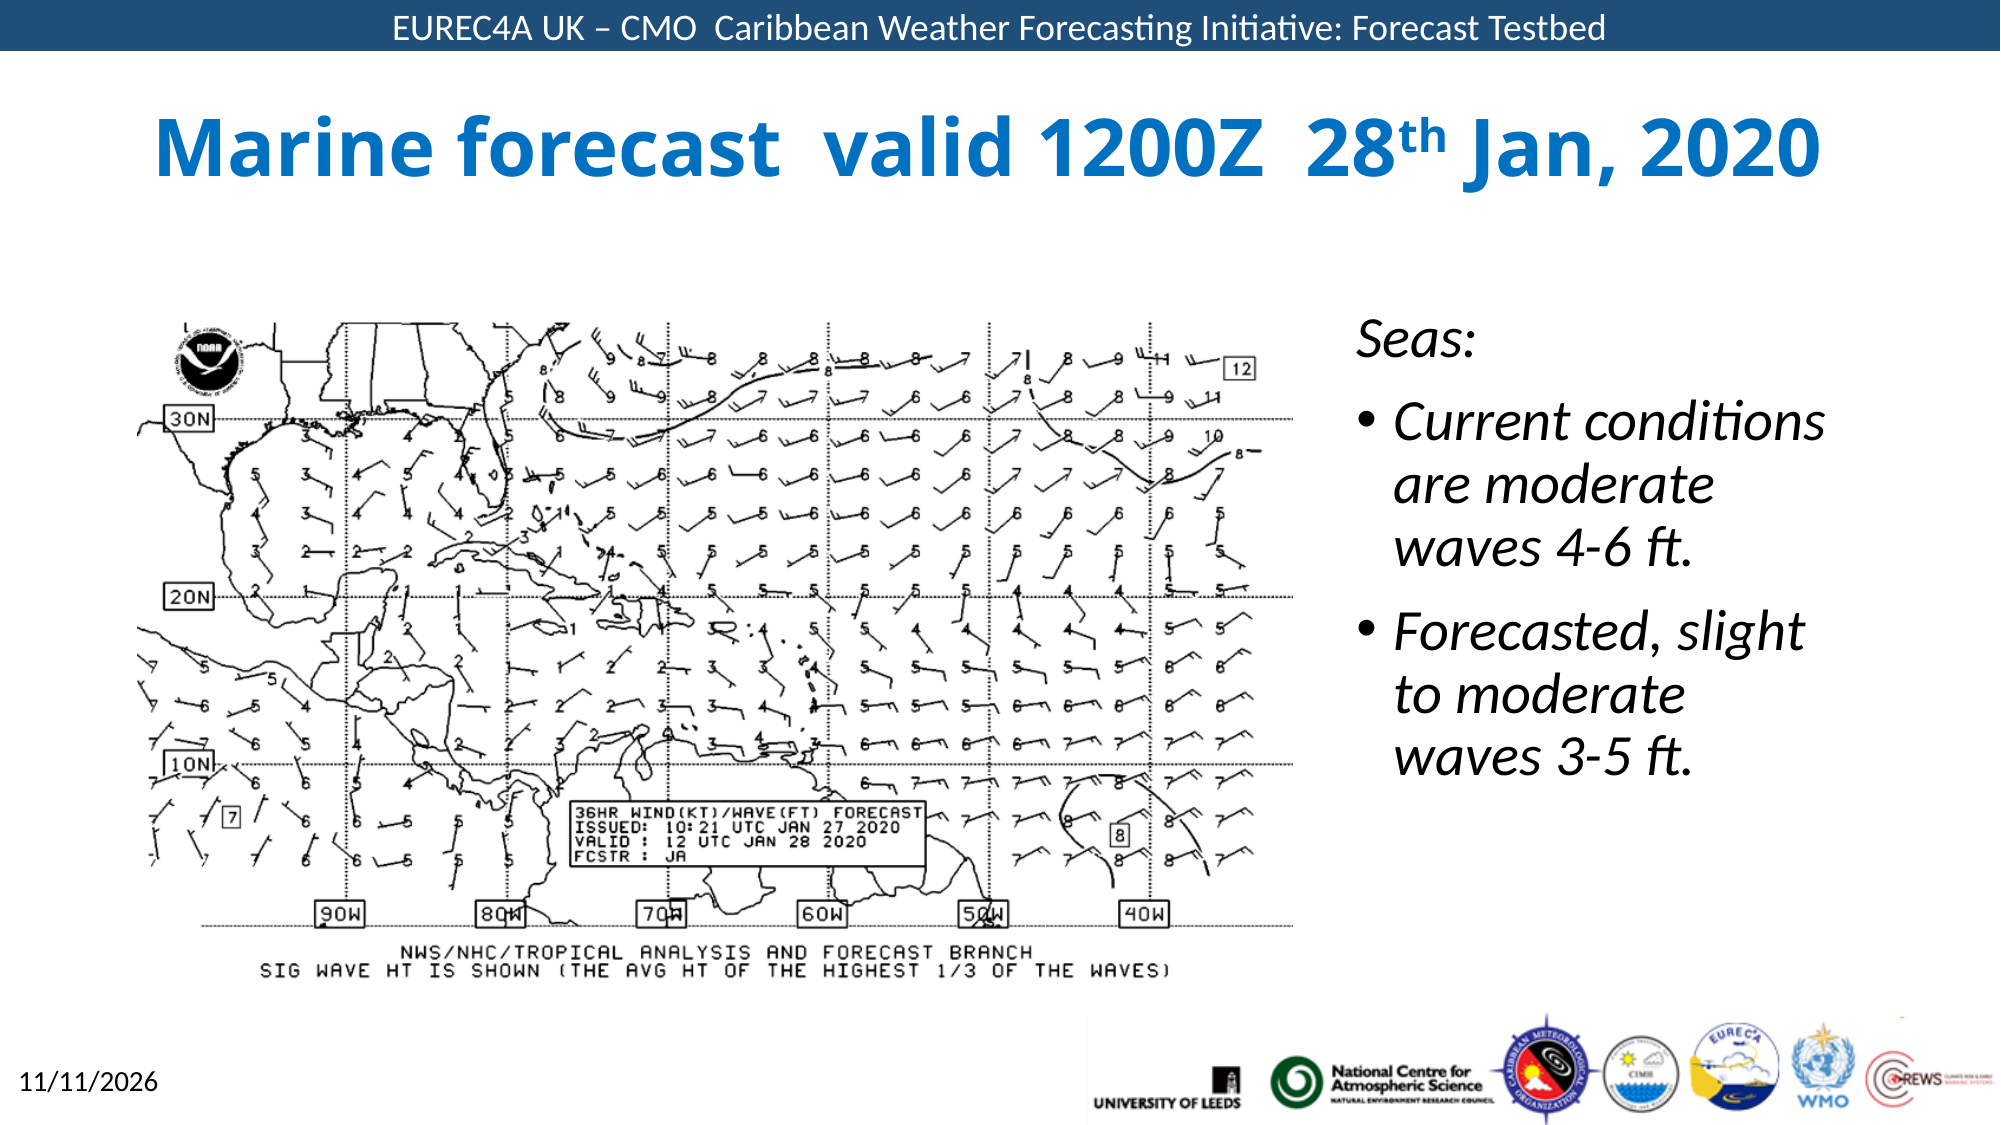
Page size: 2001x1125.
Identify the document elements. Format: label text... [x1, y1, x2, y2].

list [137, 299, 1293, 1013]
list Seas: Current conditions are moderate waves 4-6 ft. Forecasted, slight to moderate waves 3-5 ft. [1341, 299, 1863, 1014]
picture [1086, 1003, 2000, 1125]
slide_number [3, 1055, 250, 1115]
title Marine forecast valid 1200Z 28th Jan, 2020 [137, 59, 1863, 242]
